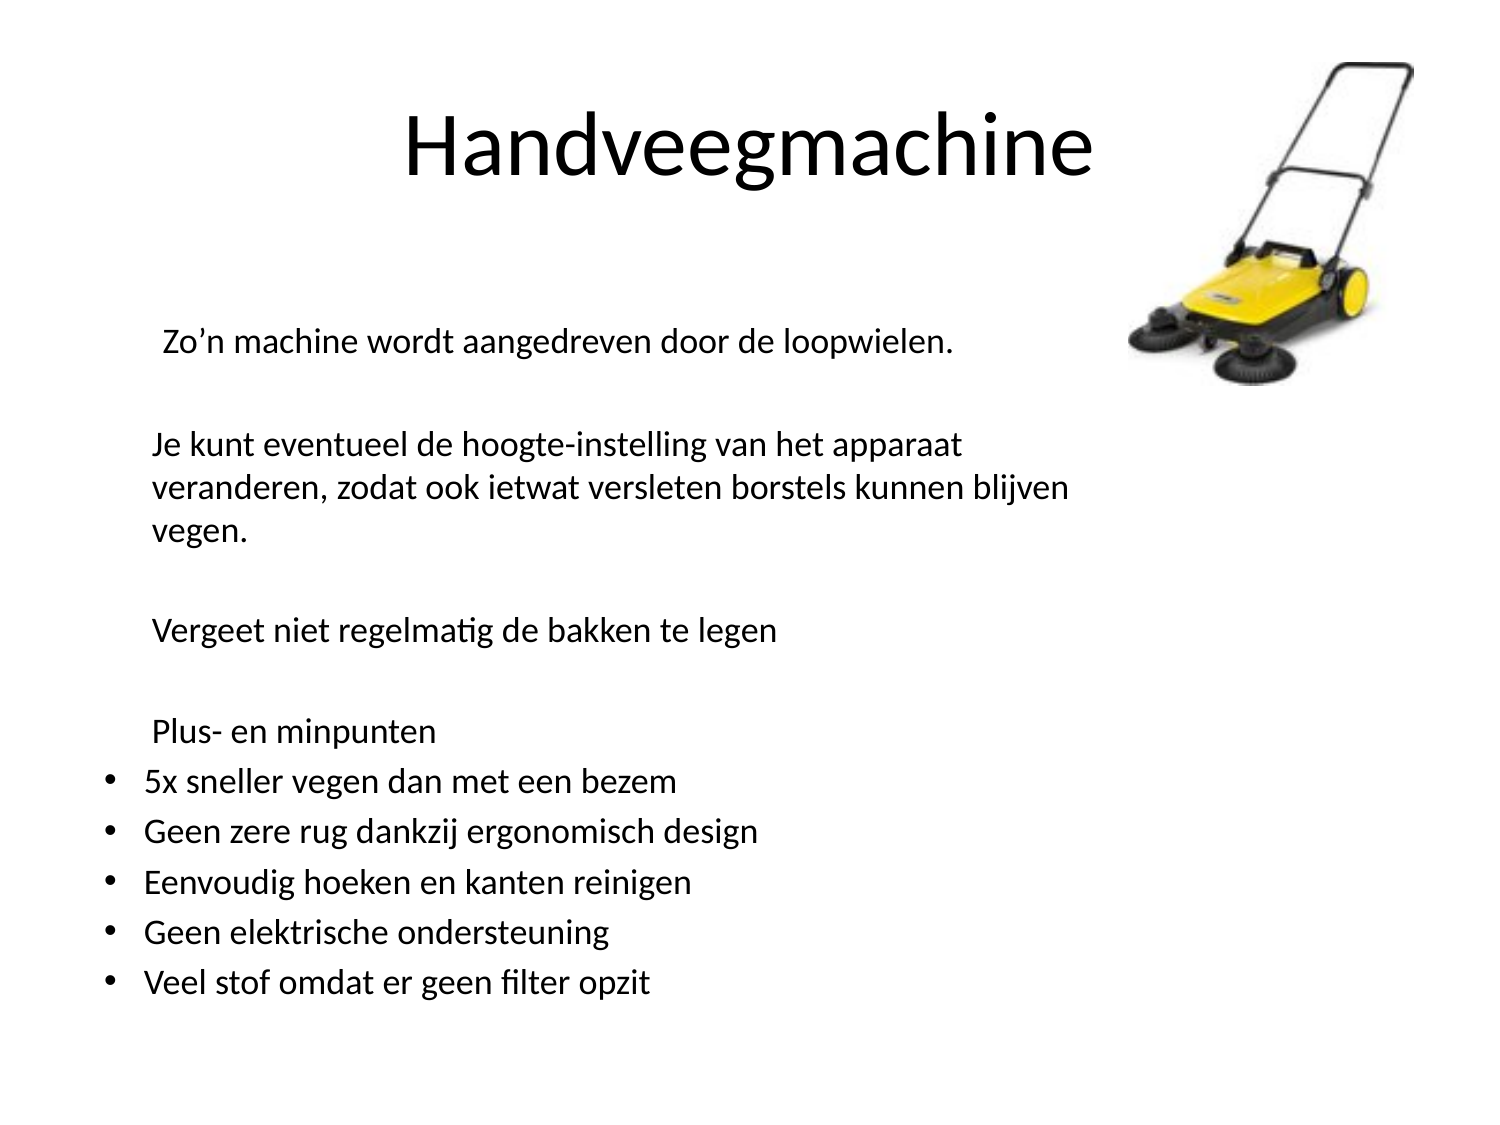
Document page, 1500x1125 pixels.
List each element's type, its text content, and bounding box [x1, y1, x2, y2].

picture [1127, 62, 1415, 386]
title Handveegmachine [75, 45, 1425, 233]
list Zo’n machine wordt aangedreven door de loopwielen. Je kunt eventueel de hoogte-instelling van het apparaat veranderen, zodat ook ietwat versleten borstels kunnen blijven vegen. Vergeet niet regelmatig de bakken te legen Plus- en minpunten 5x sneller vegen dan met een bezem Geen zere rug dankzij ergonomisch design Eenvoudig hoeken en kanten reinigen Geen elektrische ondersteuning Veel stof omdat er geen filter opzit [89, 297, 1158, 1012]
